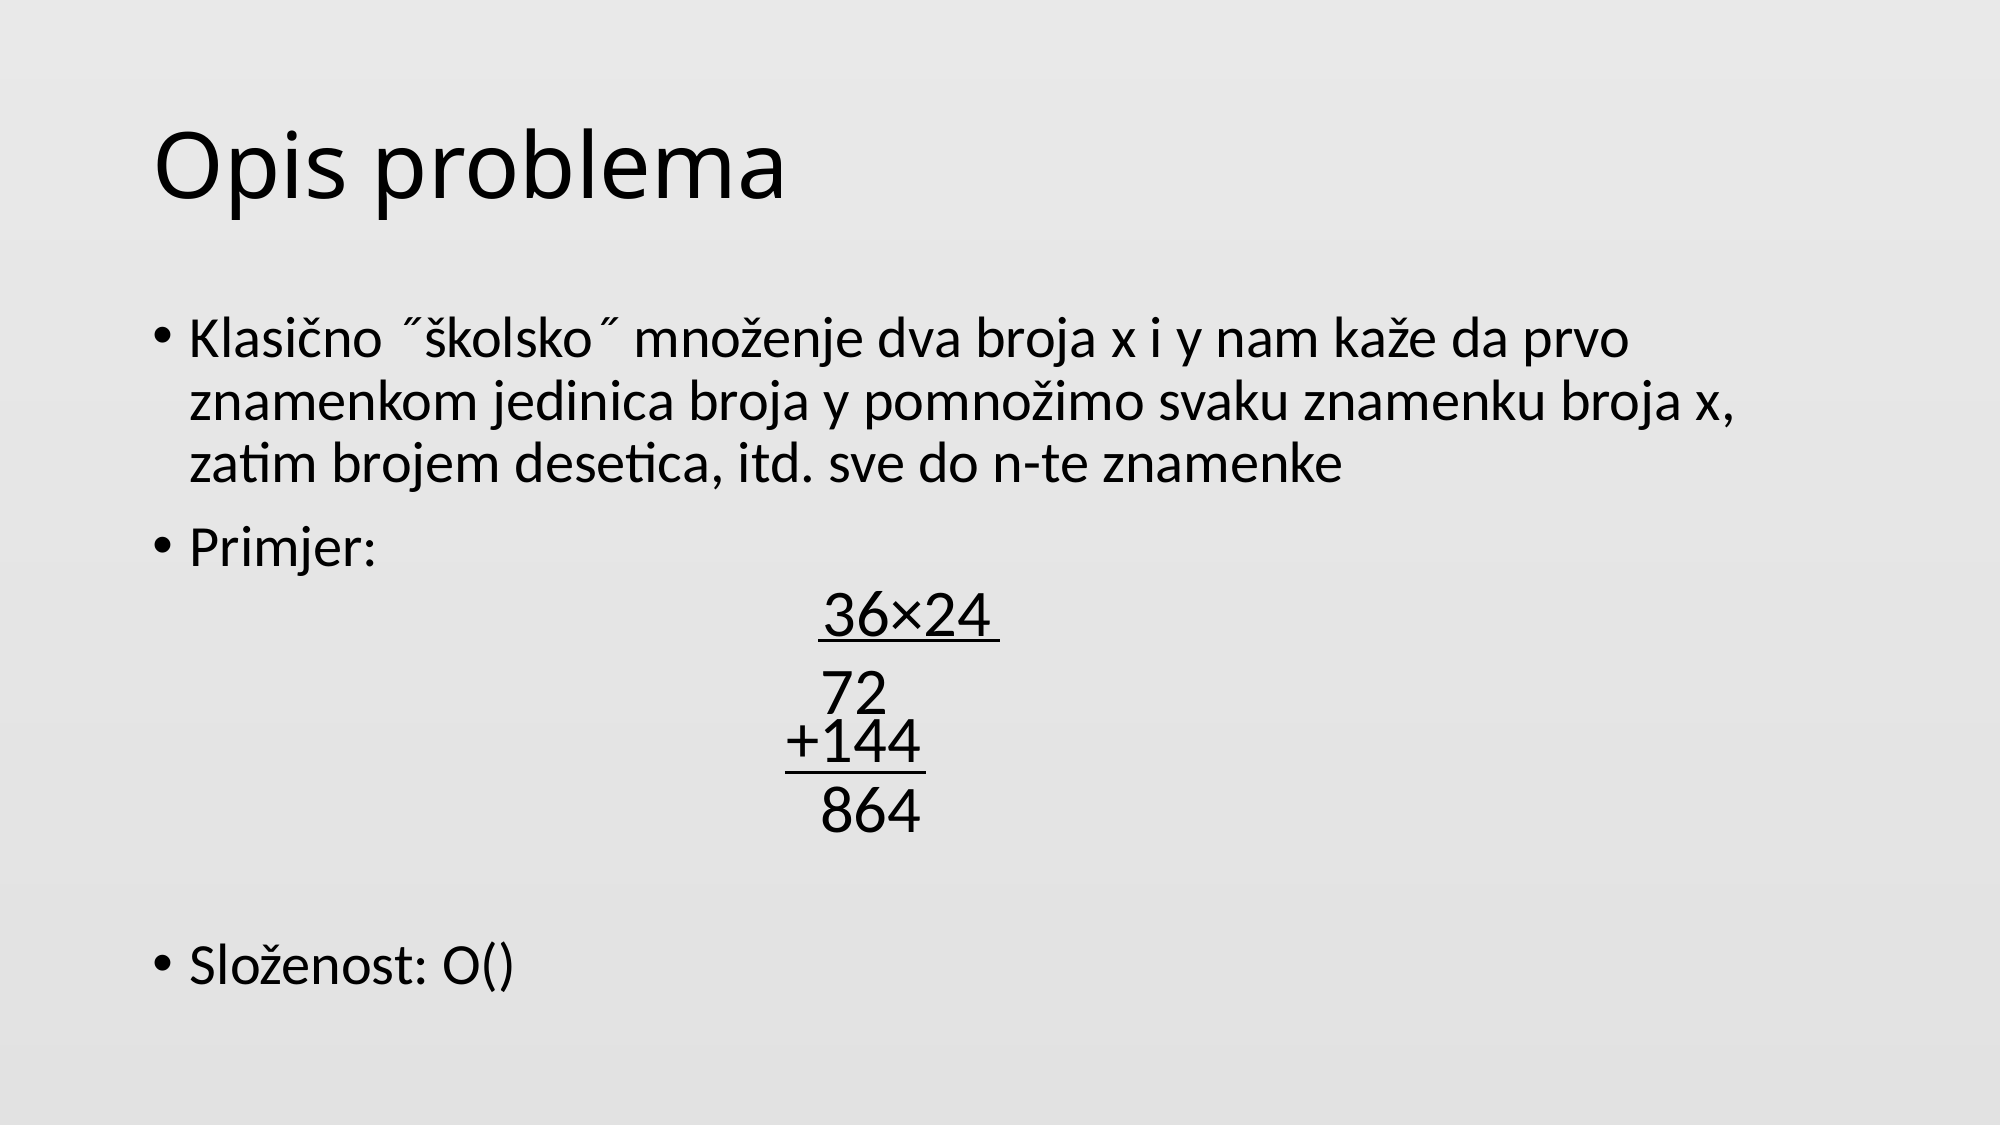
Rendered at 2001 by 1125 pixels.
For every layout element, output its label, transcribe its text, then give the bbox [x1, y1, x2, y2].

title Opis problema [137, 59, 1863, 278]
text_box 72 [805, 640, 903, 688]
text_box +144 [771, 688, 937, 784]
text_box 864 [805, 758, 937, 854]
text_box 36×24 [748, 562, 1066, 658]
